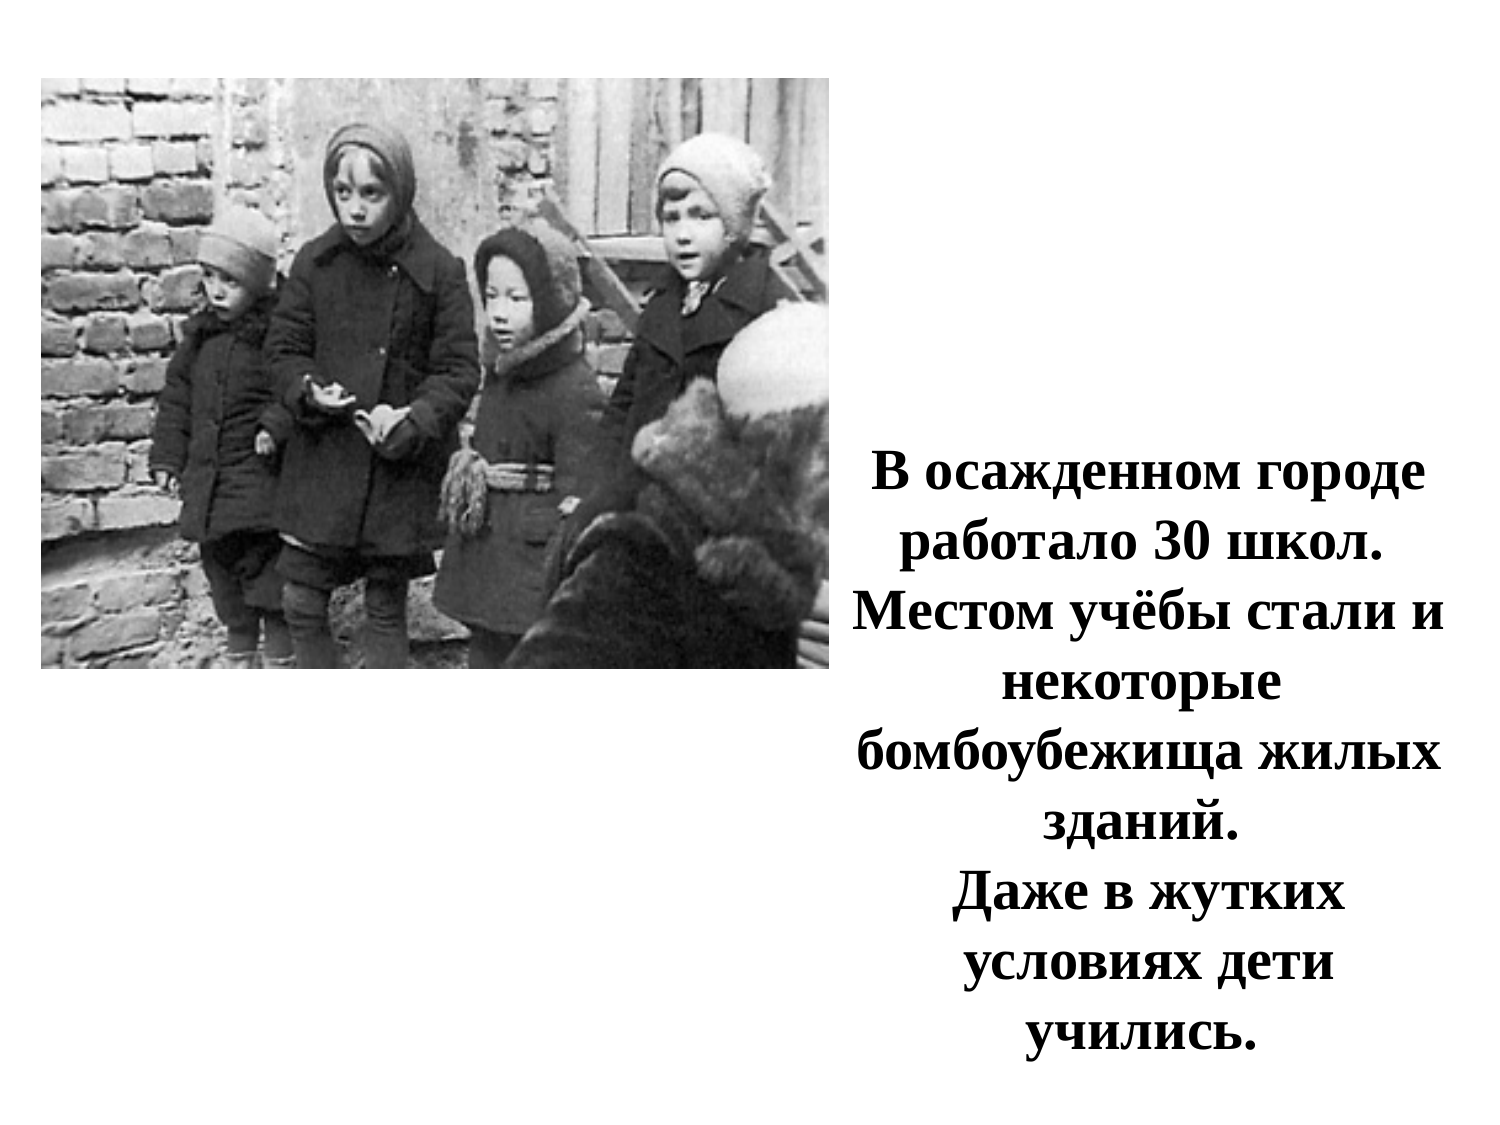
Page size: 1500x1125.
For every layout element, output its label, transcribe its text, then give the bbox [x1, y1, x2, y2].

picture [41, 77, 829, 670]
text_box В осажденном городе работало 30 школ. Местом учёбы стали и некоторые бомбоубежища жилых зданий. Даже в жутких условиях дети учились. [832, 423, 1466, 1069]
